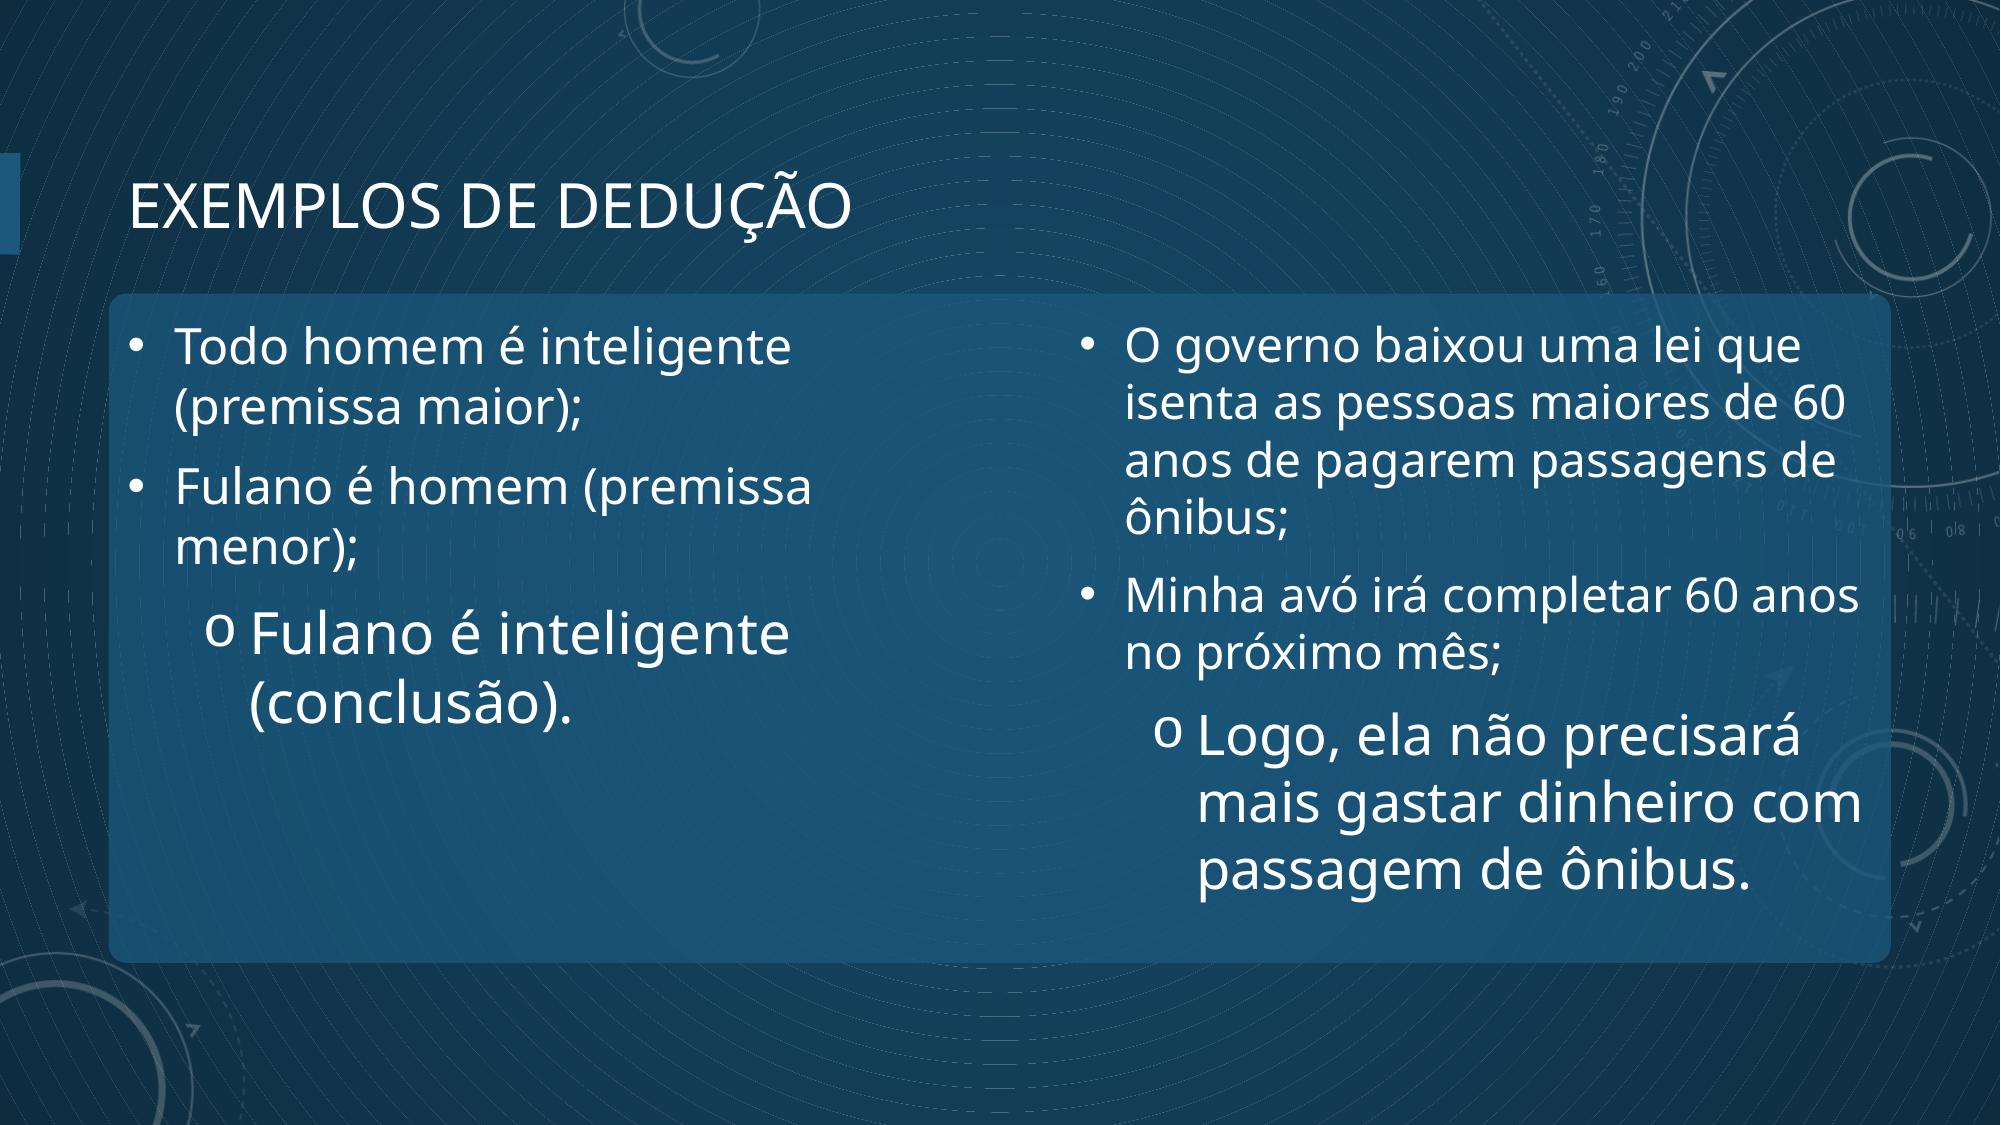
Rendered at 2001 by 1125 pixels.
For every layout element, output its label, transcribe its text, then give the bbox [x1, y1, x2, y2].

picture [0, 0, 2000, 1125]
list Todo homem é inteligente (premissa maior); Fulano é homem (premissa menor); Fulano é inteligente (conclusão). [110, 304, 942, 952]
title Exemplos de dedução [112, 99, 1891, 307]
list O governo baixou uma lei que isenta as pessoas maiores de 60 anos de pagarem passagens de ônibus; Minha avó irá completar 60 anos no próximo mês; Logo, ela não precisará mais gastar dinheiro com passagem de ônibus. [1062, 304, 1893, 952]
